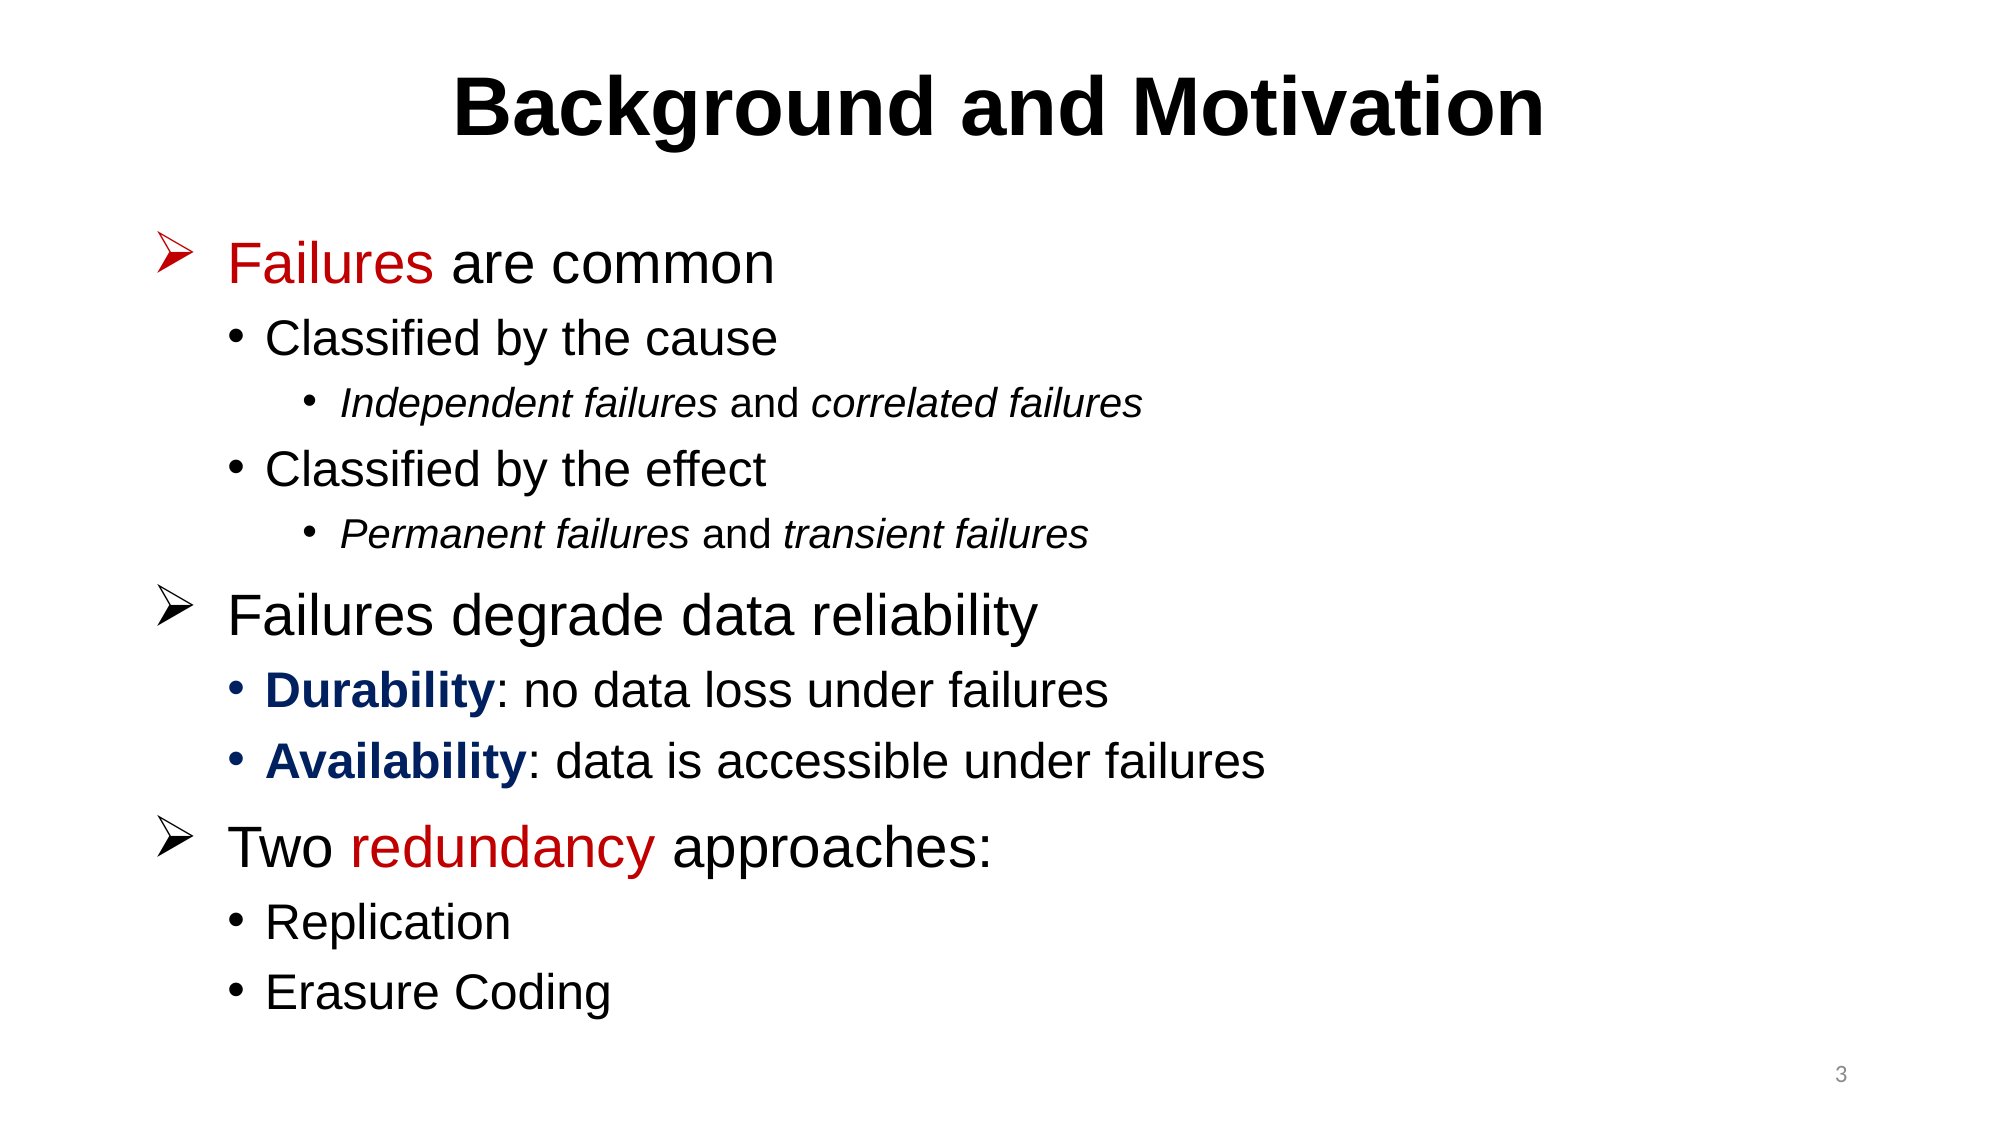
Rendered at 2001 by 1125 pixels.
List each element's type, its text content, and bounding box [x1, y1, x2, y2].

title Background and Motivation [137, 0, 1863, 217]
slide_number 3 [1412, 1042, 1863, 1103]
list Failures are common Classified by the cause Independent failures and correlated failures Classified by the effect Permanent failures and transient failures Failures degrade data reliability Durability: no data loss under failures Availability: data is accessible under failures Two redundancy approaches: Replication Erasure Coding [137, 217, 1863, 1043]
